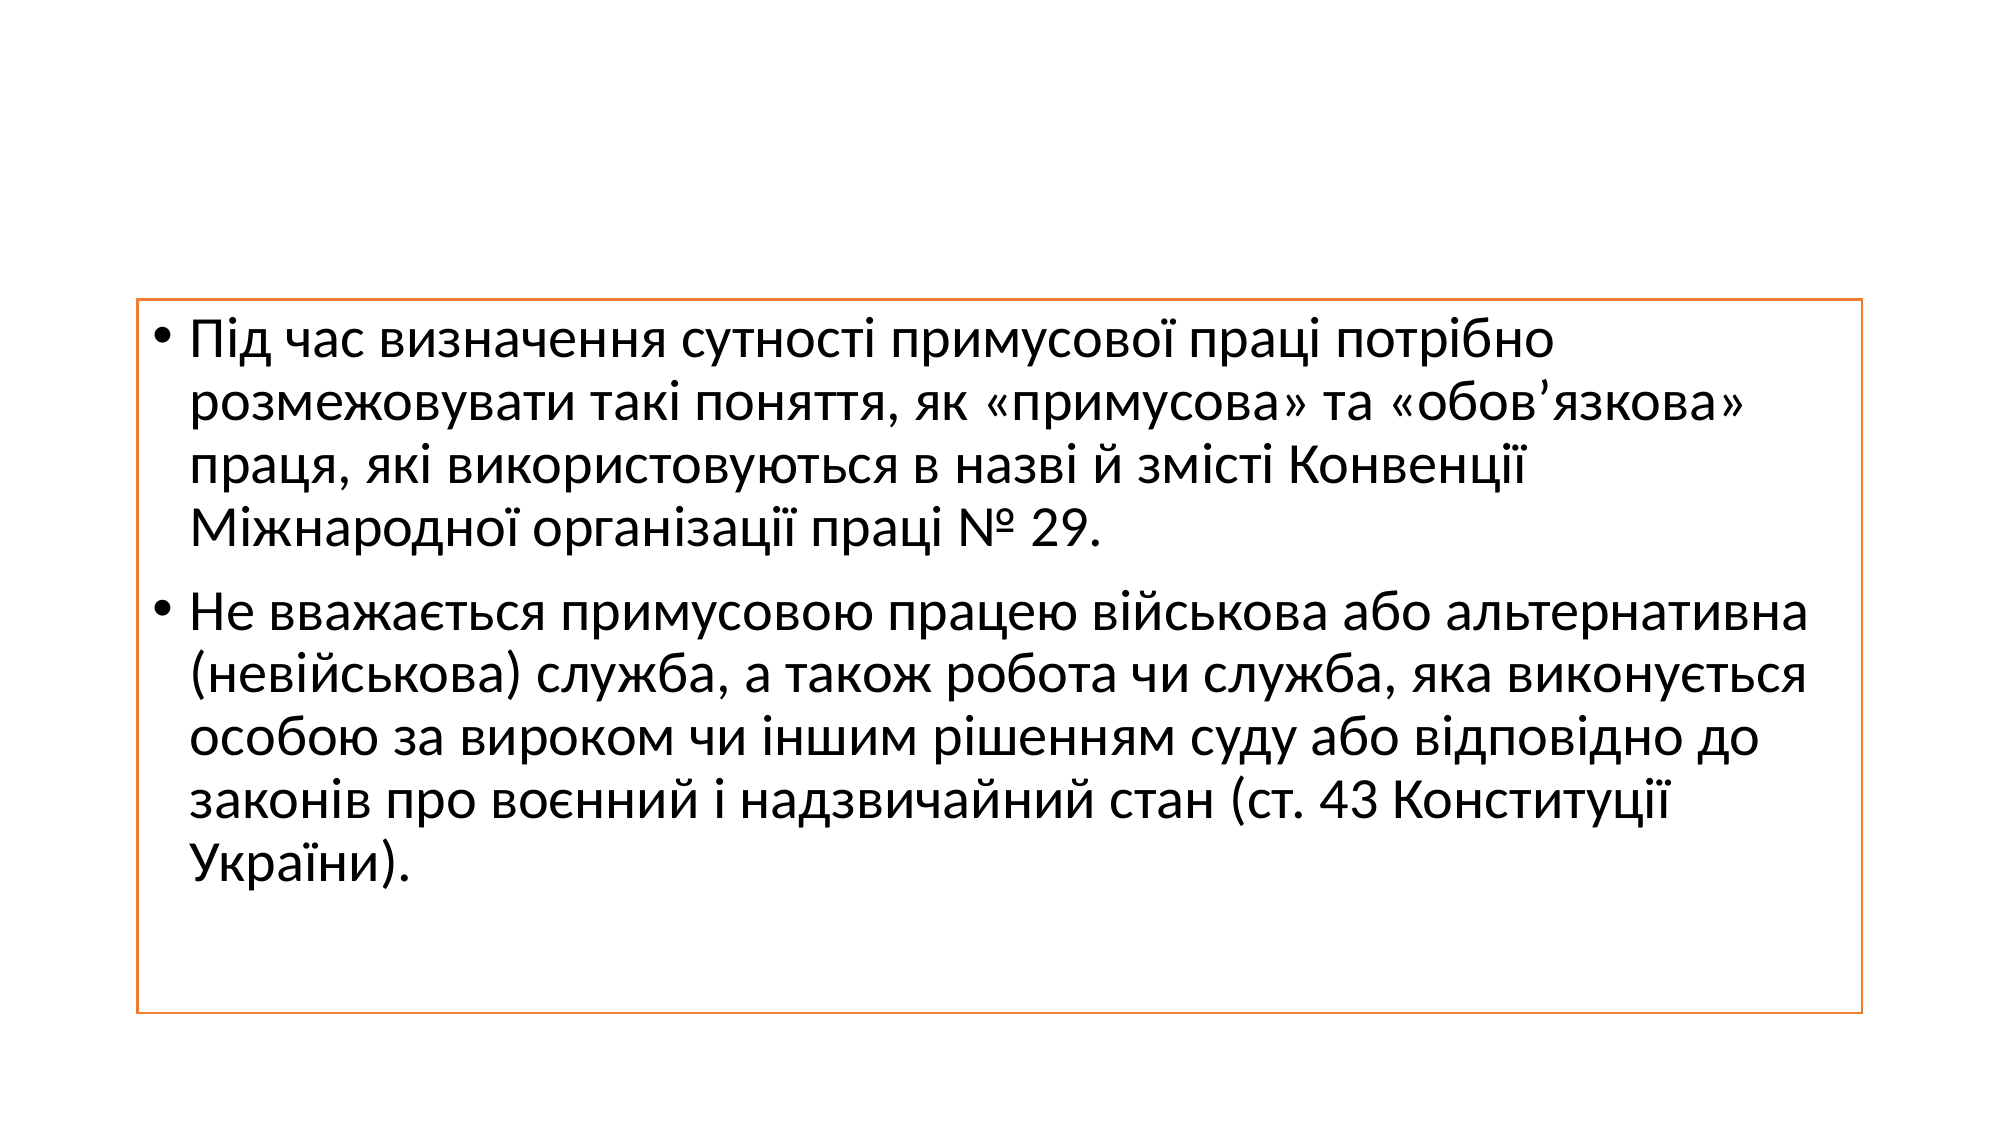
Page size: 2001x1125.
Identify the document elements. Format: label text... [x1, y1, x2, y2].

list Під час визначення сутності примусової праці потрібно розмежовувати такі поняття, як «примусова» та «обов’язкова» праця, які використовуються в назві й змісті Конвенції Міжнародної організації праці № 29. Не вважається примусовою пра­цею військова або альтернативна (невійськова) служба, а також робота чи служба, яка вико­нується особою за вироком чи іншим рішенням суду або відповідно до законів про воєнний і надзвичайний стан (ст. 43 Конституції України). [136, 298, 1863, 1014]
